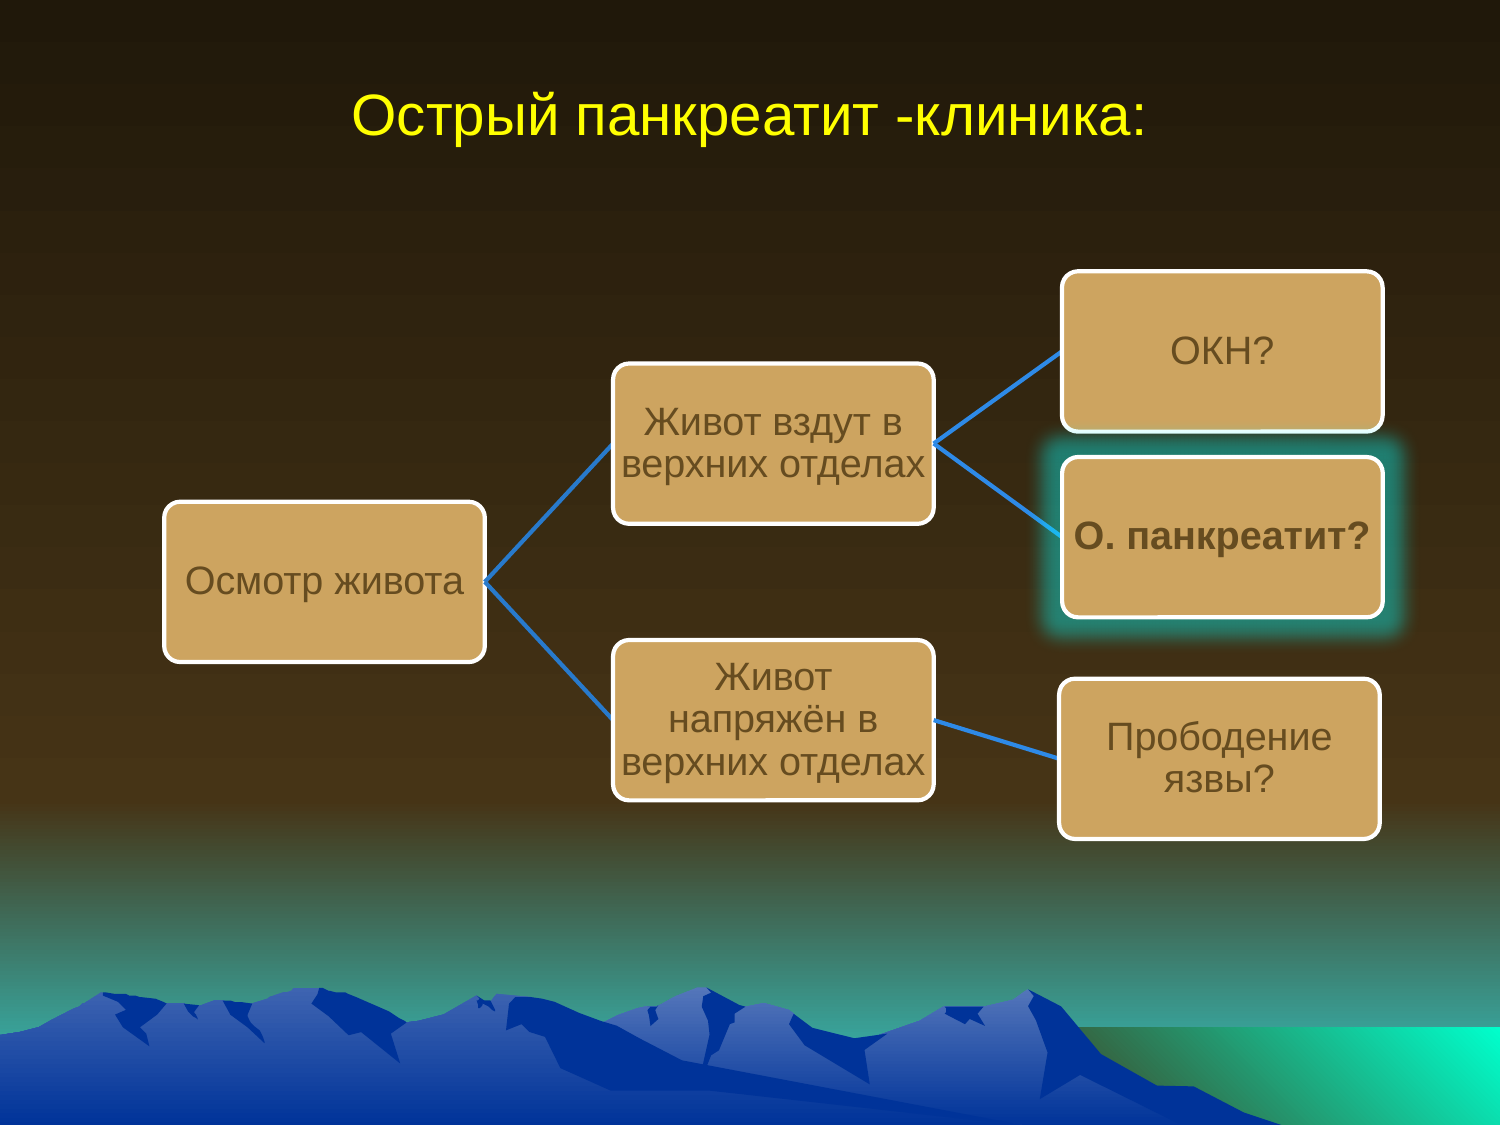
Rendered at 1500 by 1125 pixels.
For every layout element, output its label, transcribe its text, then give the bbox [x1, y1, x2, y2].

title Острый панкреатит -клиника: [74, 37, 1426, 188]
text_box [163, 175, 1383, 897]
